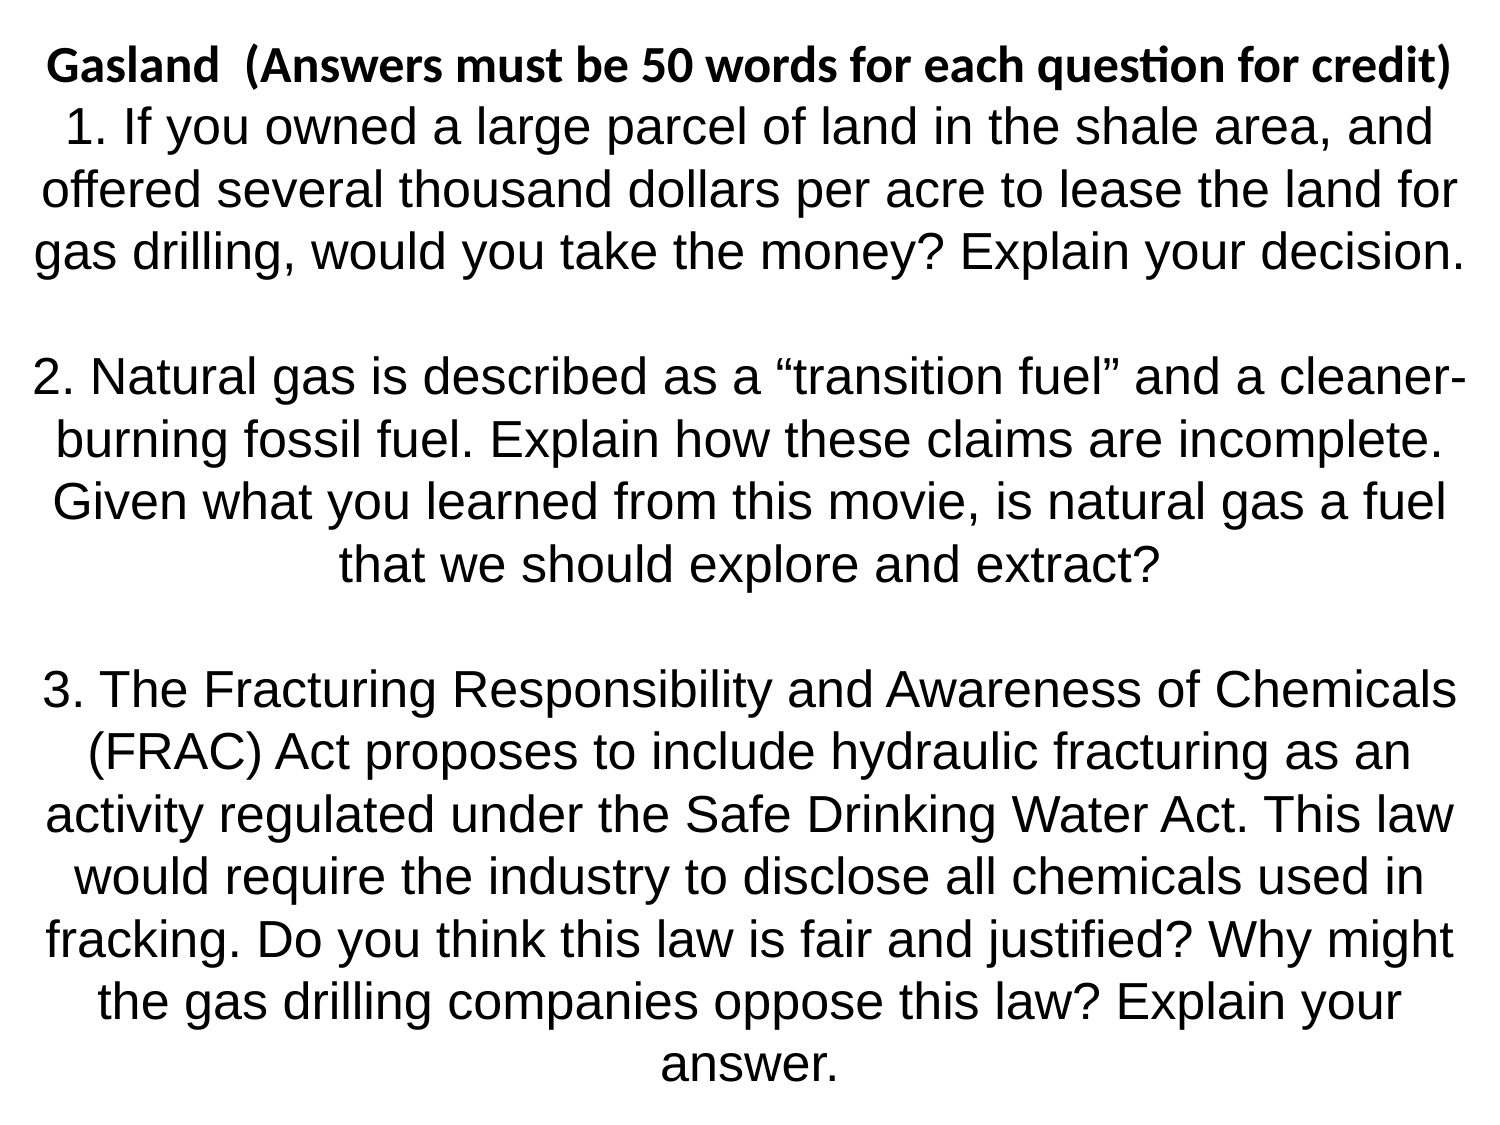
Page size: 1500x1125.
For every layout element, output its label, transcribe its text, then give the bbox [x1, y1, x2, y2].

title Gasland (Answers must be 50 words for each question for credit) 1. If you owned a large parcel of land in the shale area, and offered several thousand dollars per acre to lease the land for gas drilling, would you take the money? Explain your decision. 2. Natural gas is described as a “transition fuel” and a cleaner-burning fossil fuel. Explain how these claims are incomplete. Given what you learned from this movie, is natural gas a fuel that we should explore and extract? 3. The Fracturing Responsibility and Awareness of Chemicals (FRAC) Act proposes to include hydraulic fracturing as an activity regulated under the Safe Drinking Water Act. This law would require the industry to disclose all chemicals used in fracking. Do you think this law is fair and justified? Why might the gas drilling companies oppose this law? Explain your answer. [0, 0, 1500, 1125]
